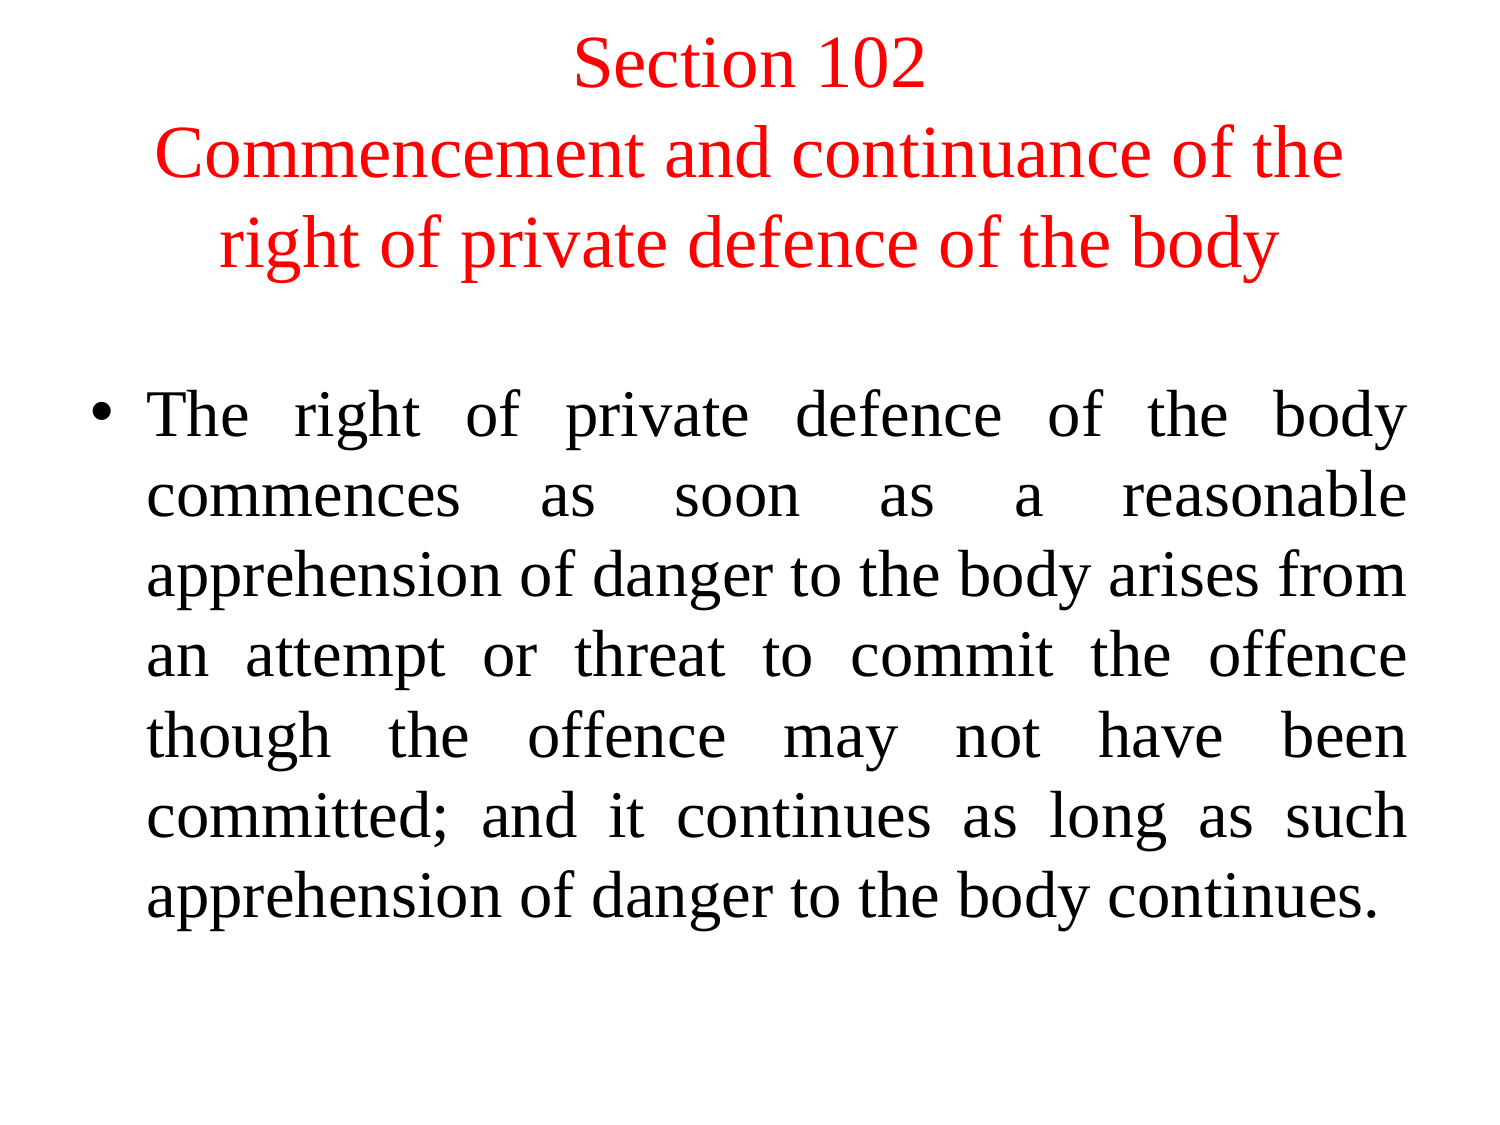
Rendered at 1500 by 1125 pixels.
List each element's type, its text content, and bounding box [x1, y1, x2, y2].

title Section 102 Commencement and continuance of the right of private defence of the body [75, 45, 1425, 250]
list The right of private defence of the body commences as soon as a reasonable apprehension of danger to the body arises from an attempt or threat to commit the offence though the offence may not have been committed; and it continues as long as such apprehension of danger to the body continues. [75, 362, 1425, 1005]
